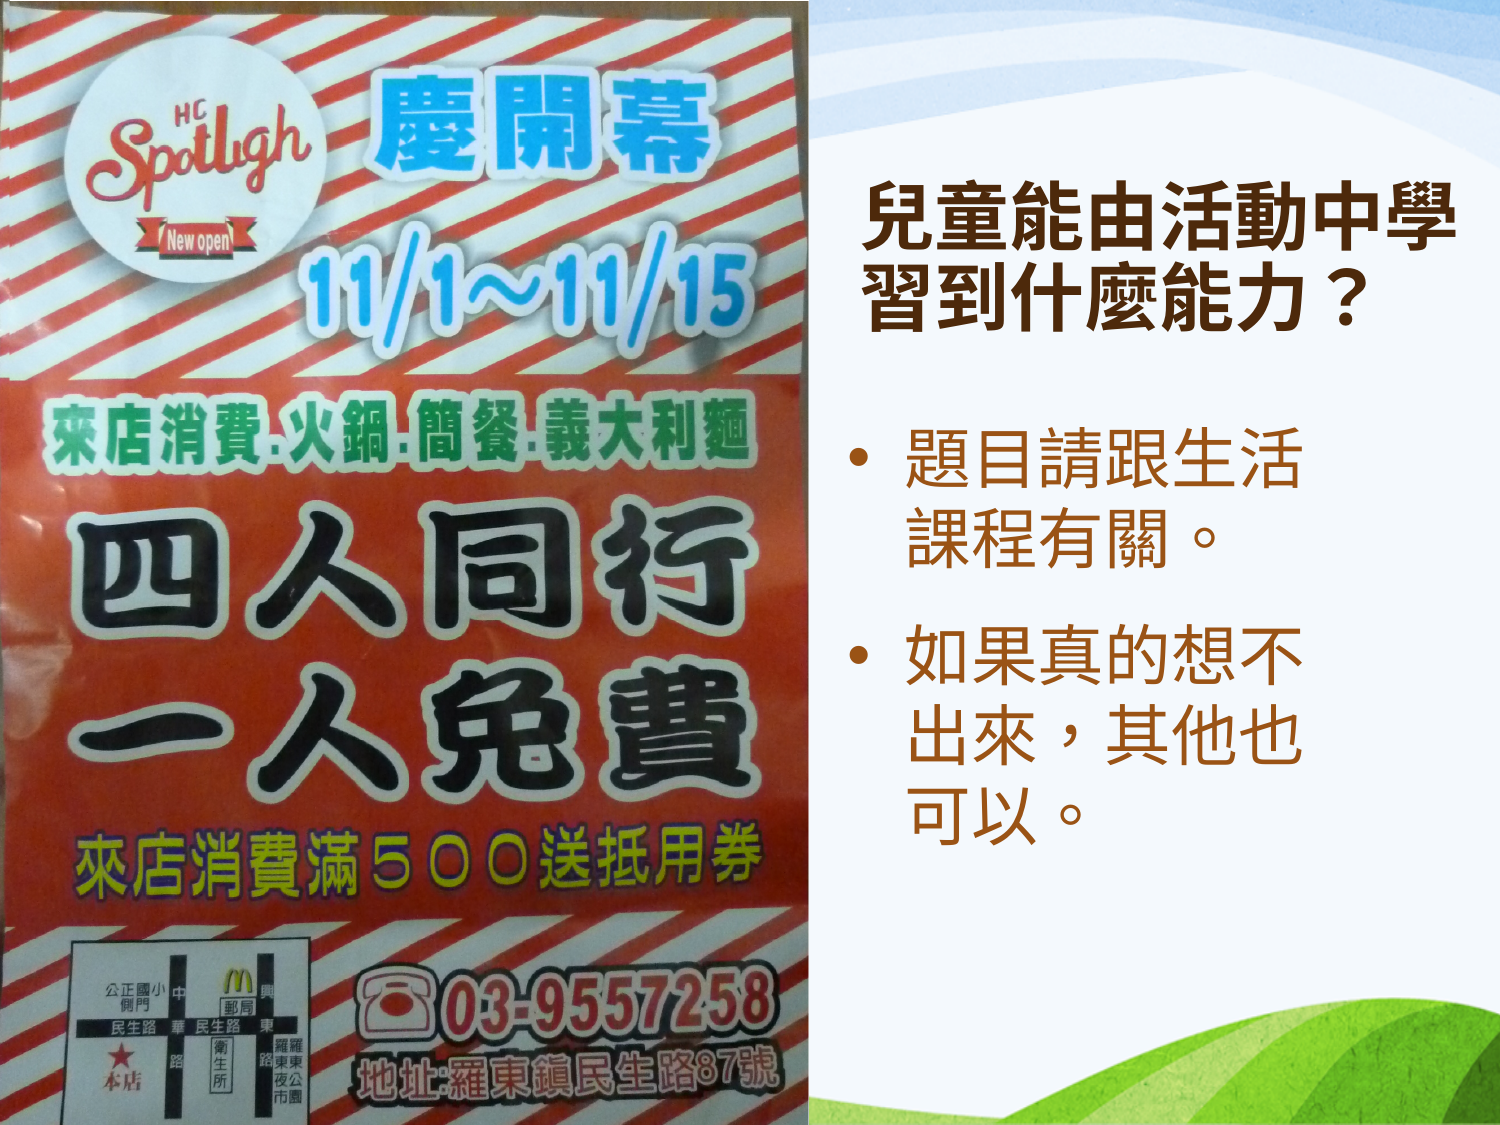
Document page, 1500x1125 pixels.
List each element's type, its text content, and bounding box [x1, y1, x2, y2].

list 題目請跟生活課程有關。 如果真的想不出來，其他也可以。 [832, 408, 1369, 1088]
title 兒童能由活動中學習到什麼能力？ [844, 77, 1500, 350]
picture [0, 0, 1500, 1125]
